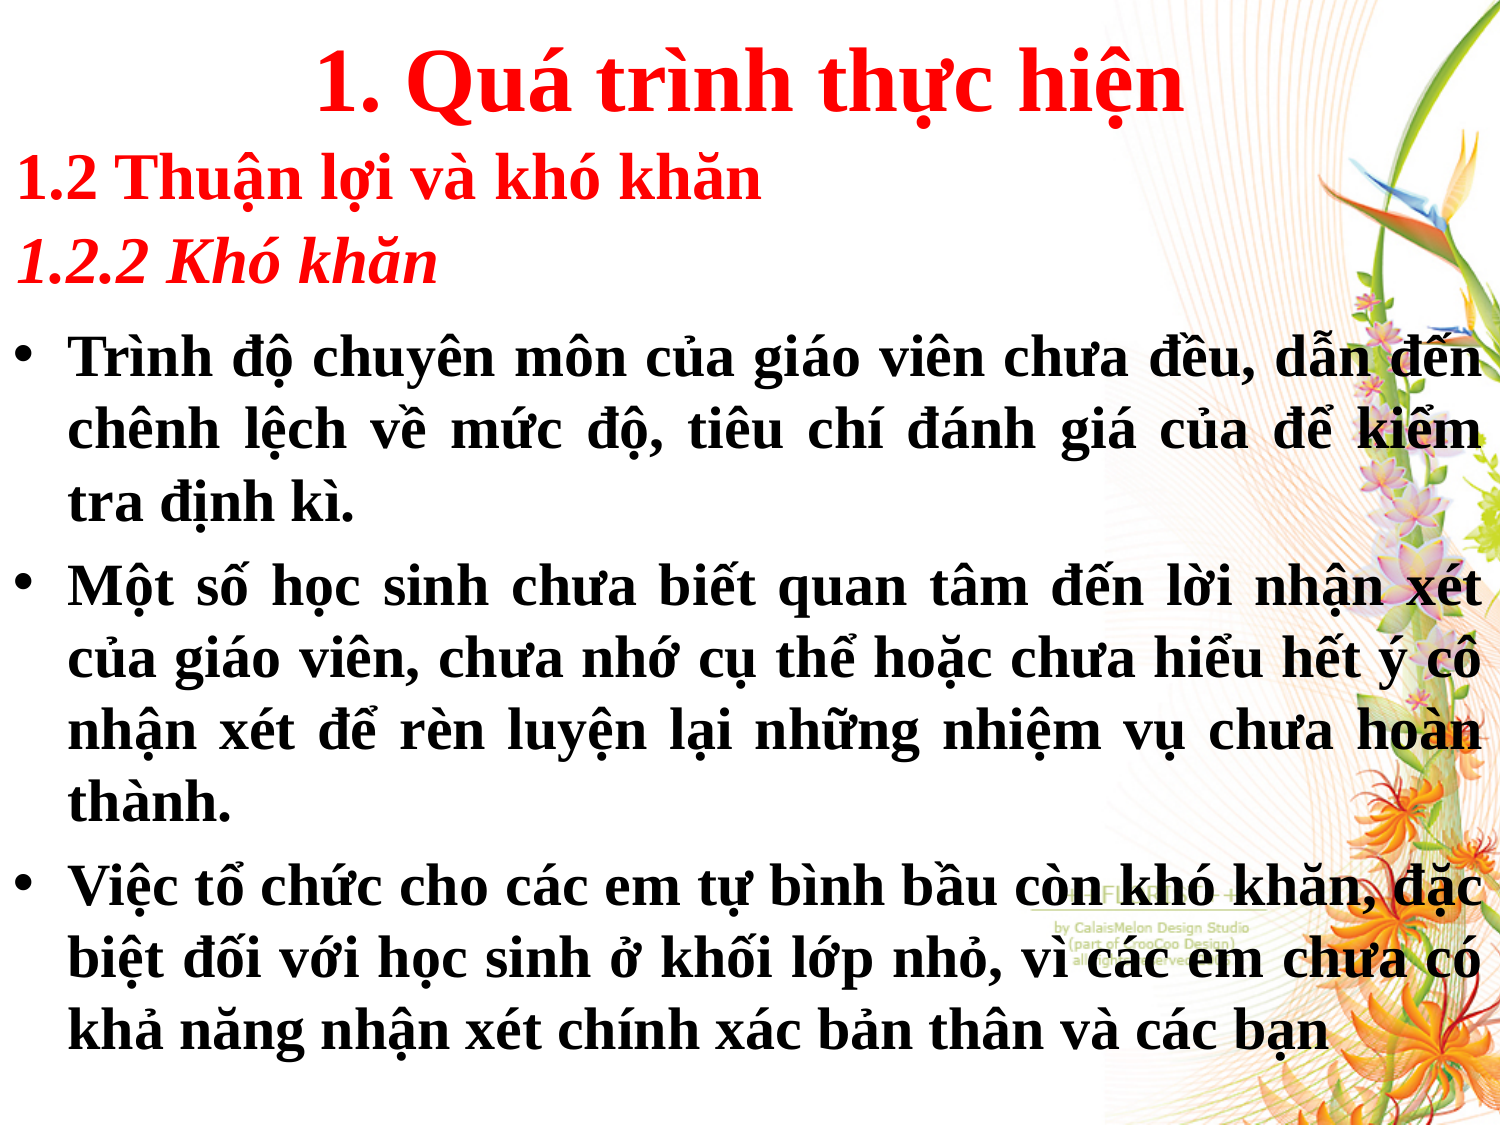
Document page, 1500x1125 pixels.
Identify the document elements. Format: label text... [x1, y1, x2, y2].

text_box 1.2.2 Khó khăn [1, 209, 1500, 310]
list 1.2 Thuận lợi và khó khăn [0, 125, 1500, 225]
title 1. Quá trình thực hiện [0, 0, 1500, 125]
text_box Trình độ chuyên môn của giáo viên chưa đều, dẫn đến chênh lệch về mức độ, tiêu chí đánh giá của để kiểm tra định kì. Một số học sinh chưa biết quan tâm đến lời nhận xét của giáo viên, chưa nhớ cụ thể hoặc chưa hiểu hết ý cô nhận xét để rèn luyện lại những nhiệm vụ chưa hoàn thành. Việc tổ chức cho các em tự bình bầu còn khó khăn, đặc biệt đối với học sinh ở khối lớp nhỏ, vì các em chưa có khả năng nhận xét chính xác bản thân và các bạn [0, 309, 1498, 1125]
